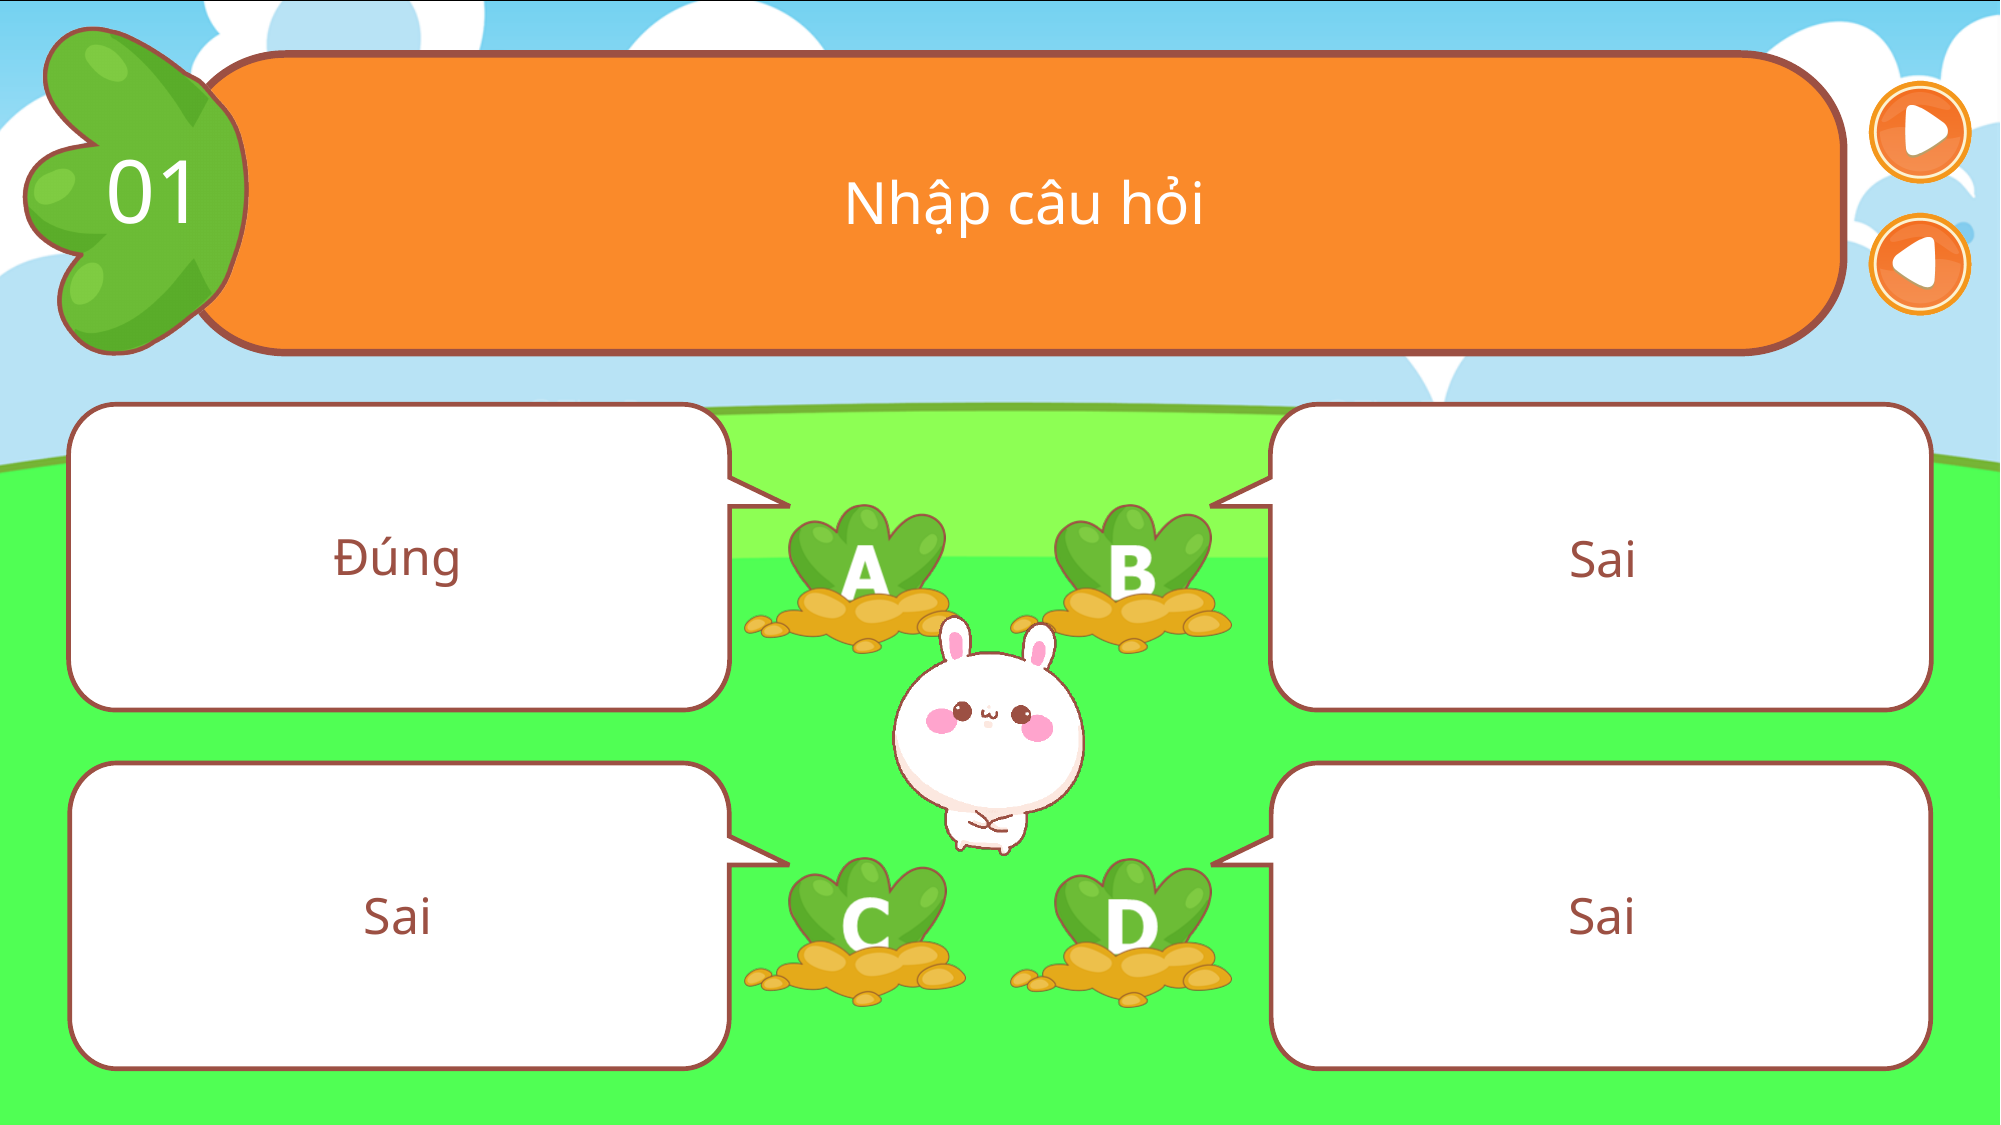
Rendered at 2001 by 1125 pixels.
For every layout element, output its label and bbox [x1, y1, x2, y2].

text_box [1210, 404, 1935, 711]
text_box [22, 26, 1848, 357]
text_box [67, 762, 790, 1069]
text_box [66, 404, 790, 711]
picture [0, 1, 2000, 1125]
text_box [1211, 762, 1934, 1069]
